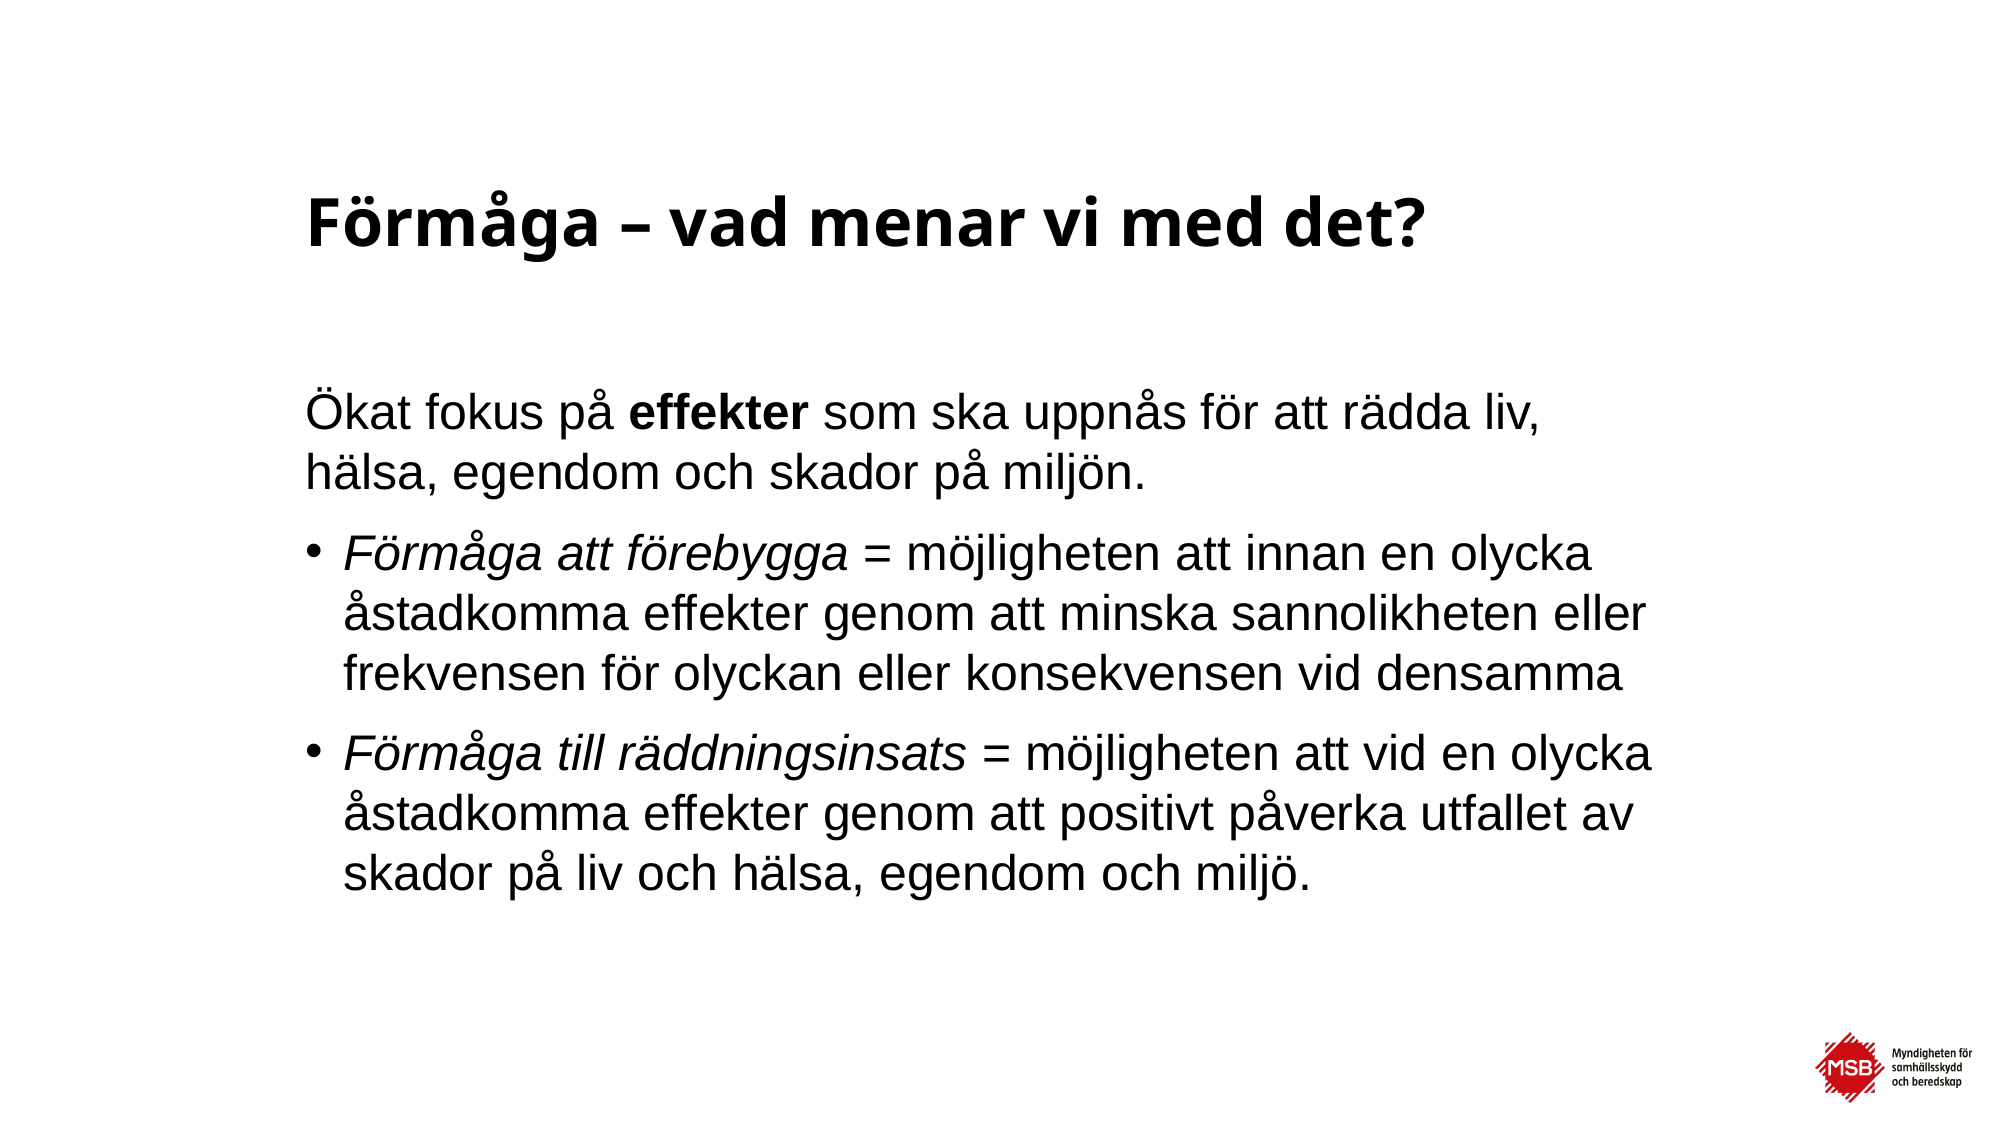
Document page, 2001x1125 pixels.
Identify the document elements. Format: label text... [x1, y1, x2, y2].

title Förmåga – vad menar vi med det? [290, 181, 1699, 341]
picture [1815, 1032, 1972, 1103]
list Ökat fokus på effekter som ska uppnås för att rädda liv, hälsa, egendom och skador på miljön. Förmåga att förebygga = möjligheten att innan en olycka åstadkomma effekter genom att minska sannolikheten eller frekvensen för olyckan eller konsekvensen vid densamma Förmåga till räddningsinsats = möjligheten att vid en olycka åstadkomma effekter genom att positivt påverka utfallet av skador på liv och hälsa, egendom och miljö. [290, 371, 1699, 963]
